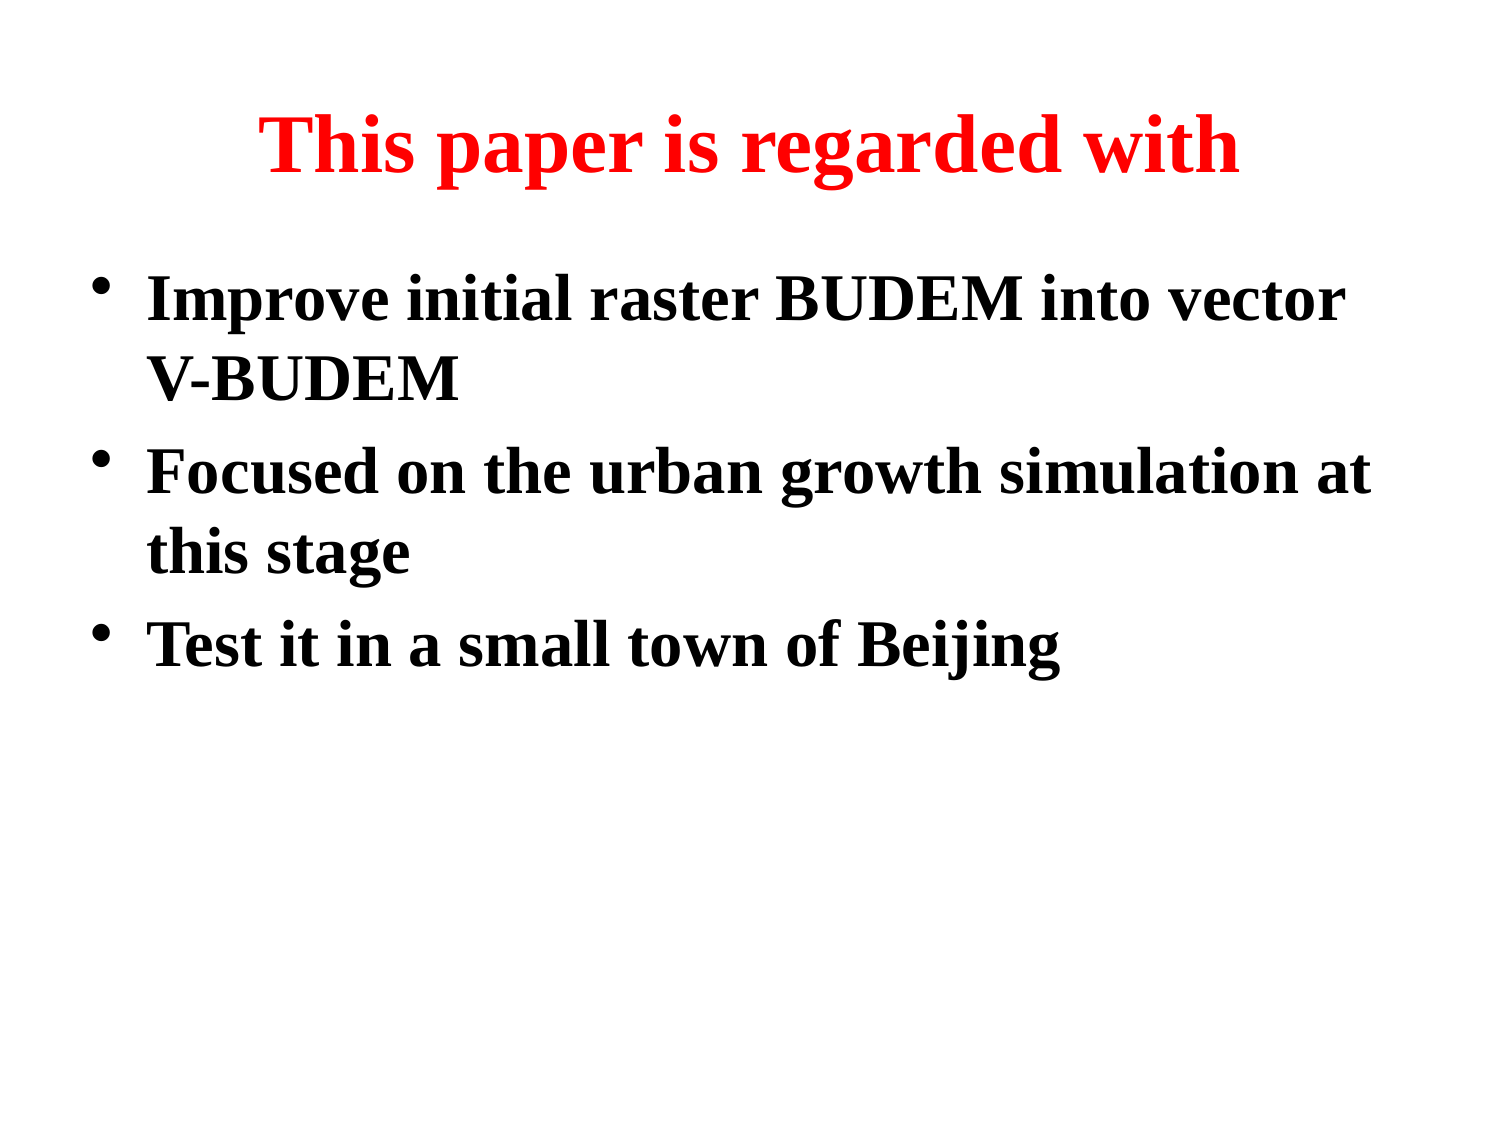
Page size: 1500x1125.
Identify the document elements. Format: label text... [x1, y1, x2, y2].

list Improve initial raster BUDEM into vector V-BUDEM Focused on the urban growth simulation at this stage Test it in a small town of Beijing [75, 246, 1425, 989]
title This paper is regarded with [75, 45, 1425, 233]
